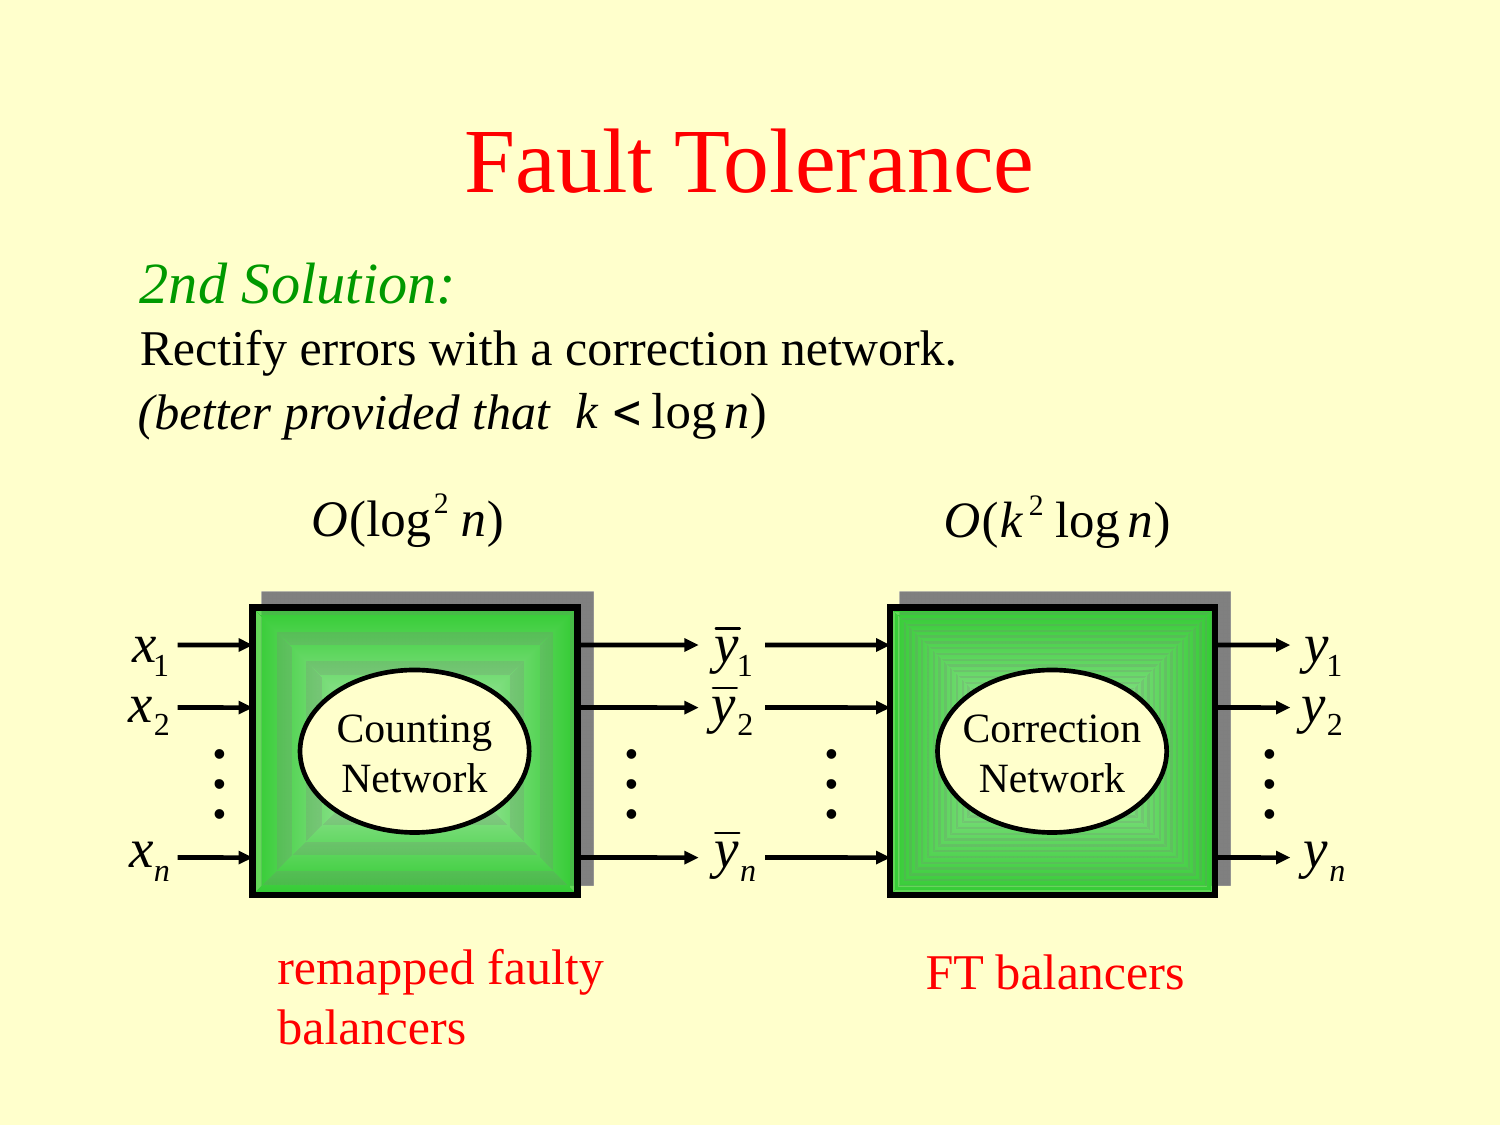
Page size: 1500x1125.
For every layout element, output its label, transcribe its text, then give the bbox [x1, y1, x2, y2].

text_box 2nd Solution: Rectify errors with a correction network. [125, 237, 1500, 383]
text_box remapped faulty balancers [262, 995, 650, 1063]
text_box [937, 482, 1179, 559]
text_box FT balancers [910, 932, 1200, 1008]
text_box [304, 480, 513, 558]
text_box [122, 372, 776, 450]
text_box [87, 607, 766, 995]
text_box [766, 607, 1355, 895]
title Fault Tolerance [112, 62, 1388, 250]
